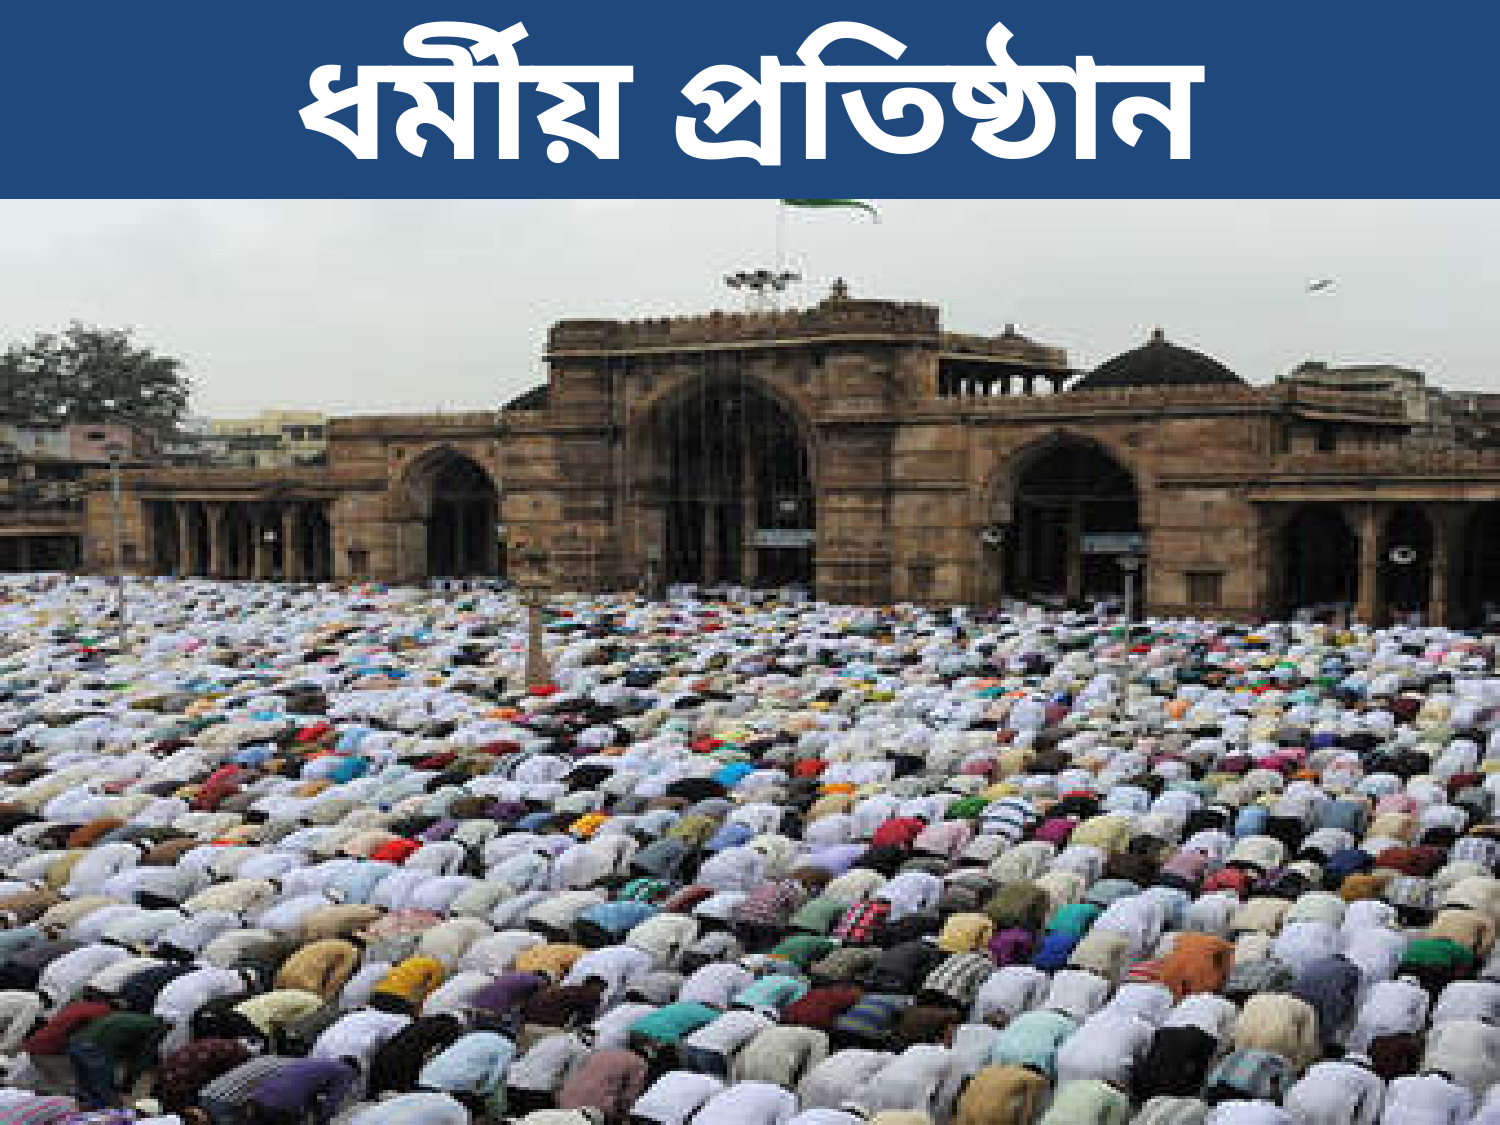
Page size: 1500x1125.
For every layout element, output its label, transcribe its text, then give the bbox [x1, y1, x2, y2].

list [0, 199, 1500, 1125]
title ধর্মীয় প্রতিষ্ঠান [0, 0, 1500, 199]
